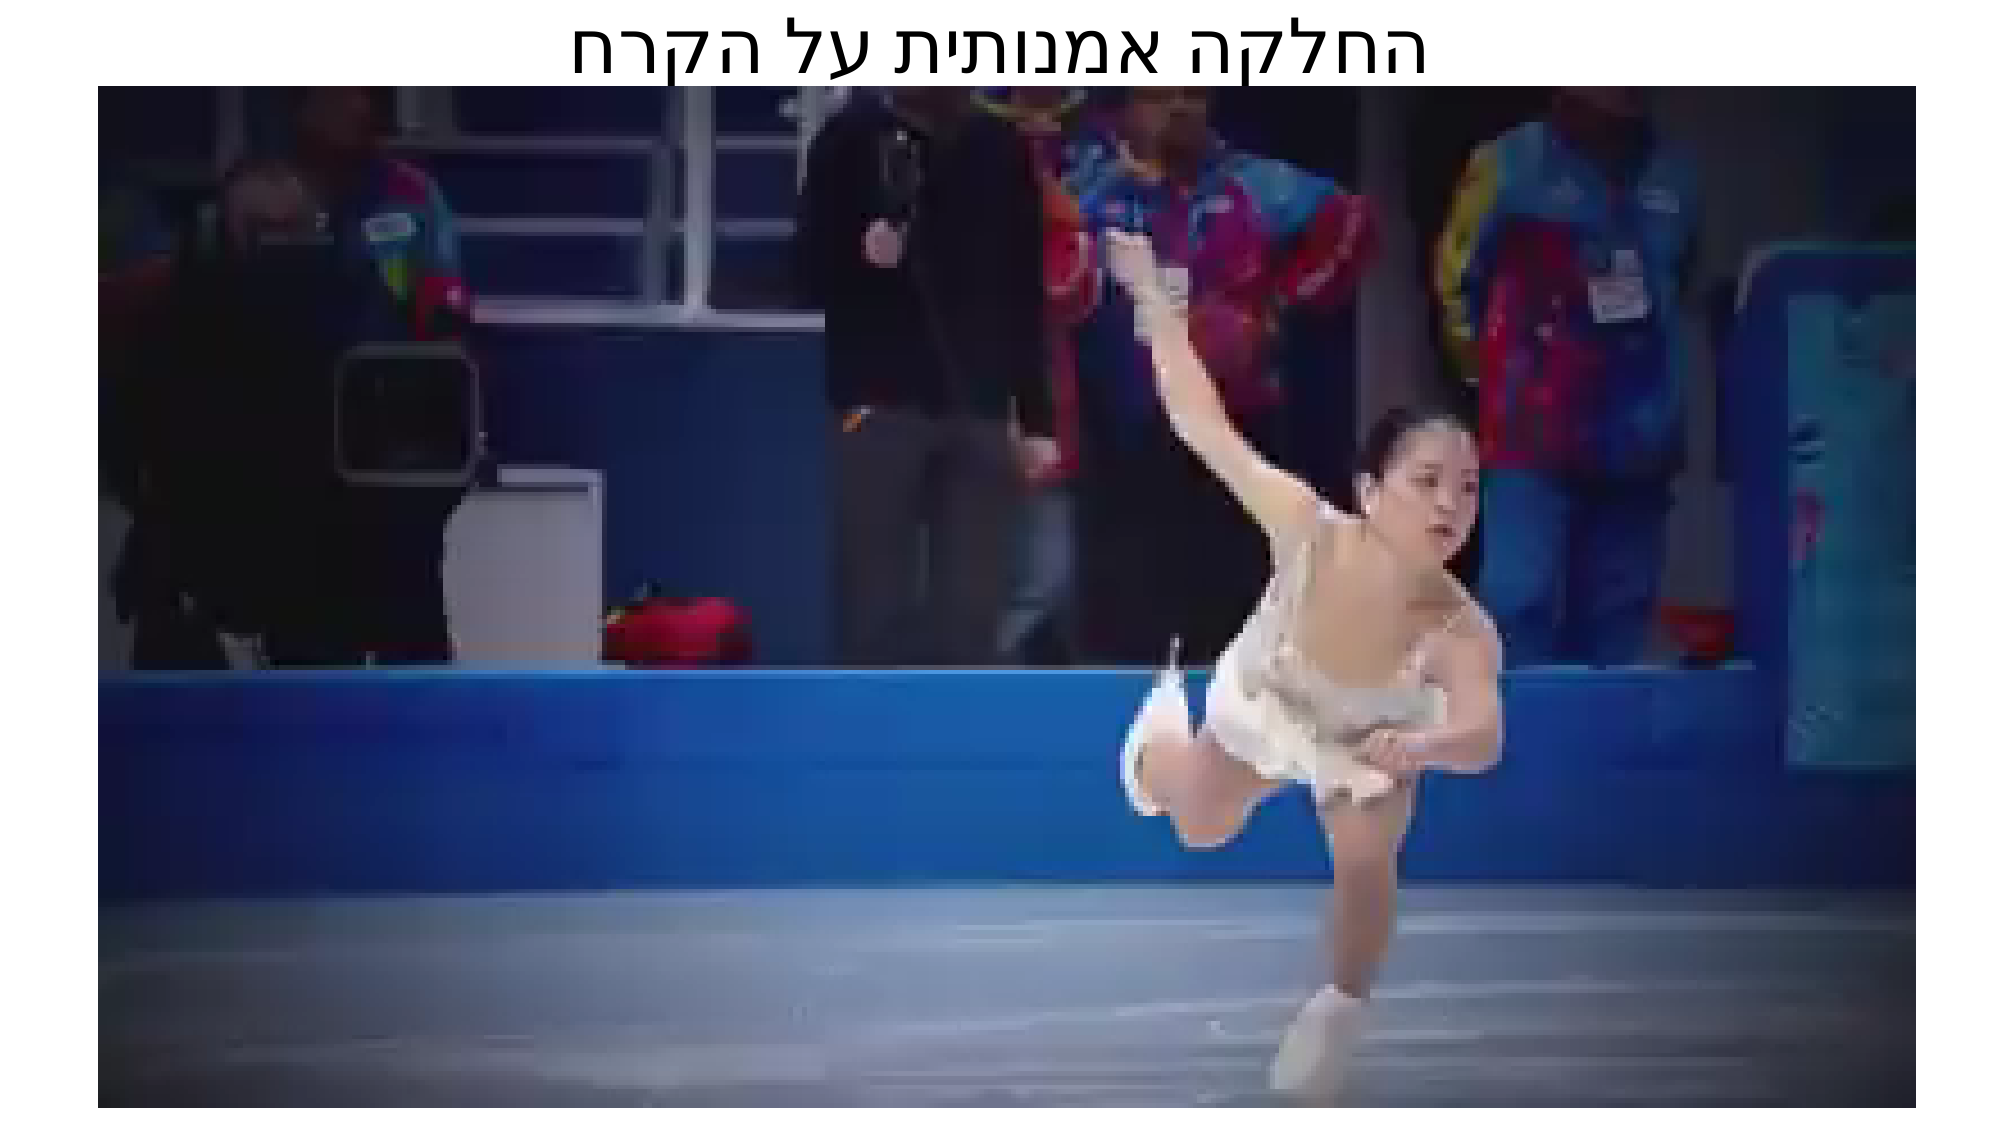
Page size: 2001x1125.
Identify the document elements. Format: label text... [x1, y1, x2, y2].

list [97, 85, 1916, 1109]
title החלקה אמנותית על הקרח [137, 0, 1863, 85]
